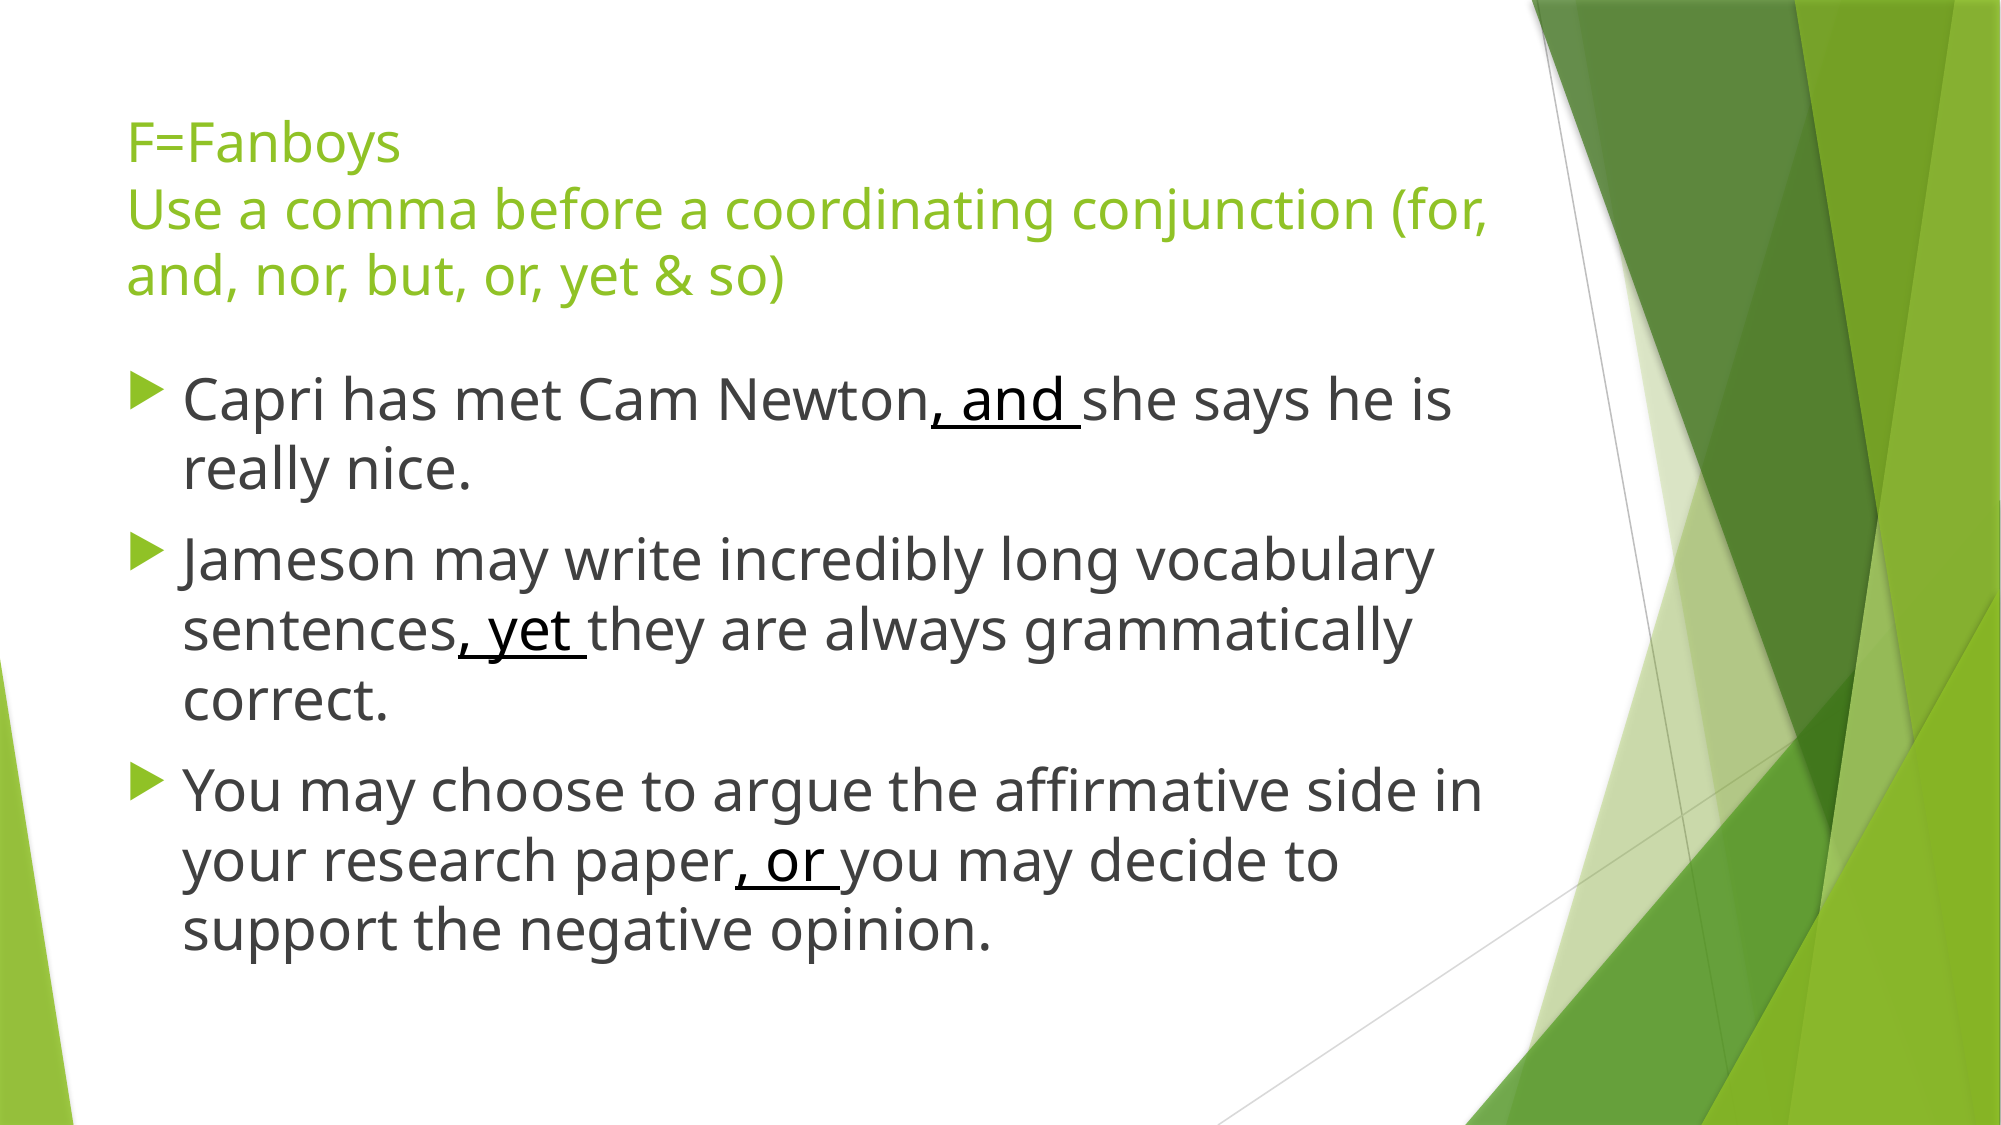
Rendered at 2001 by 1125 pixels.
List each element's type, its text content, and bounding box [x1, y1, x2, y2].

title F=Fanboys Use a comma before a coordinating conjunction (for, and, nor, but, or, yet & so) [111, 99, 1522, 317]
list Capri has met Cam Newton, and she says he is really nice. Jameson may write incredibly long vocabulary sentences, yet they are always grammatically correct. You may choose to argue the affirmative side in your research paper, or you may decide to support the negative opinion. [111, 354, 1522, 992]
